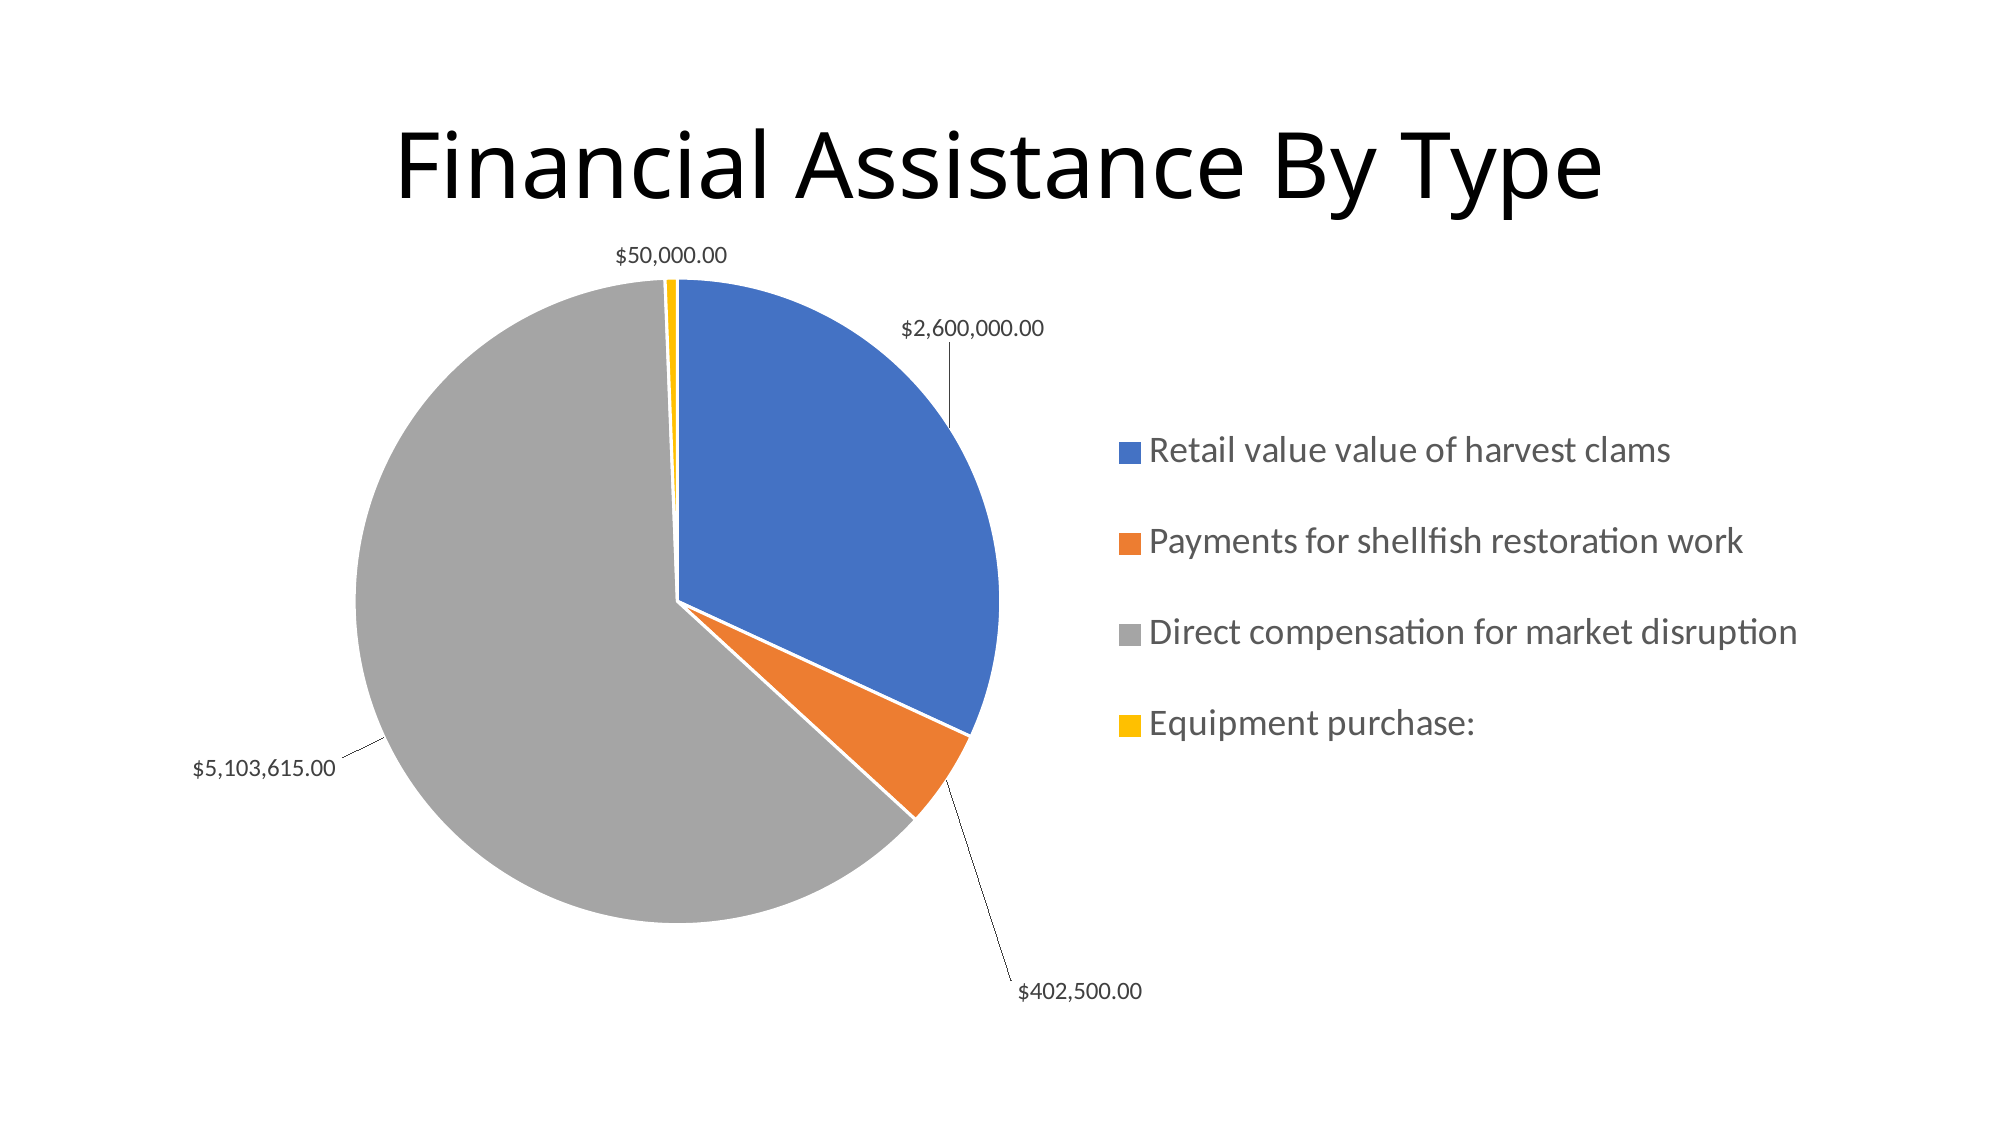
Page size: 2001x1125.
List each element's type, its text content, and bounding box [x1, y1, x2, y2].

chart [84, 153, 1863, 1007]
title Financial Assistance By Type [137, 59, 1863, 153]
